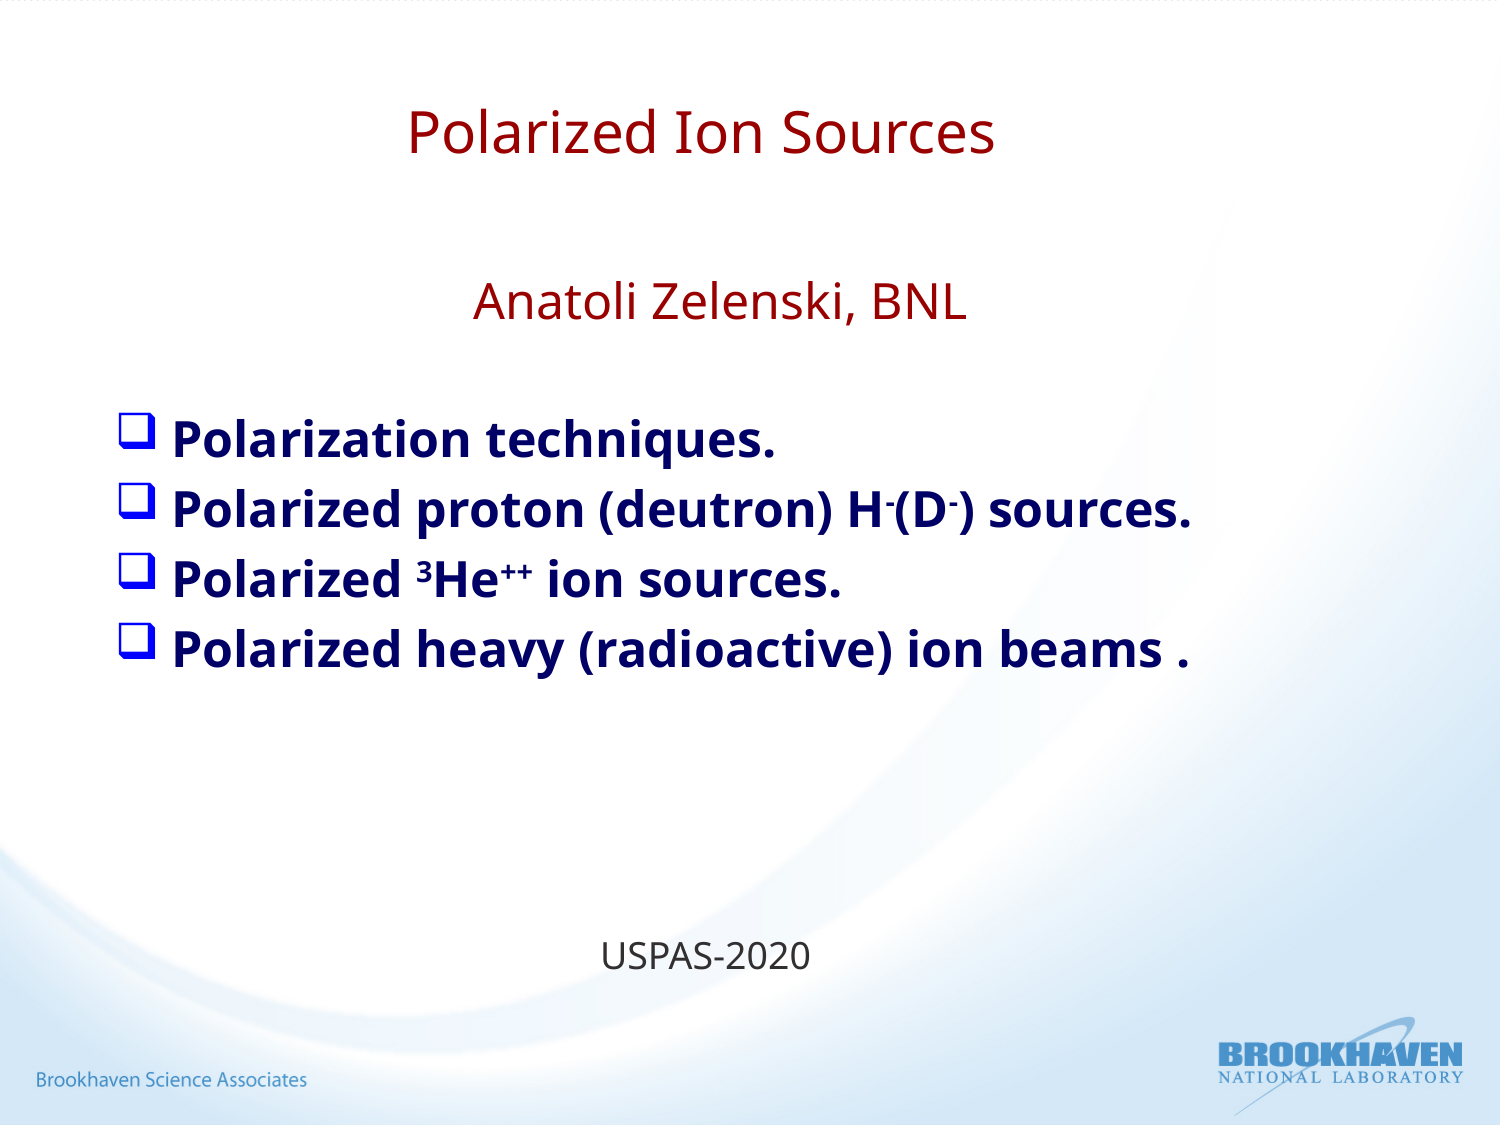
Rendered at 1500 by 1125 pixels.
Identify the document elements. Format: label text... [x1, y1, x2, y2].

text_box Polarized Ion Sources [391, 87, 1012, 173]
list Polarization techniques. Polarized proton (deutron) H-(D-) sources. Polarized 3He++ ion sources. Polarized heavy (radioactive) ion beams . [99, 399, 1438, 725]
picture [0, 0, 1500, 1125]
text_box USPAS-2020 [585, 924, 826, 985]
text_box Anatoli Zelenski, BNL [458, 262, 996, 338]
